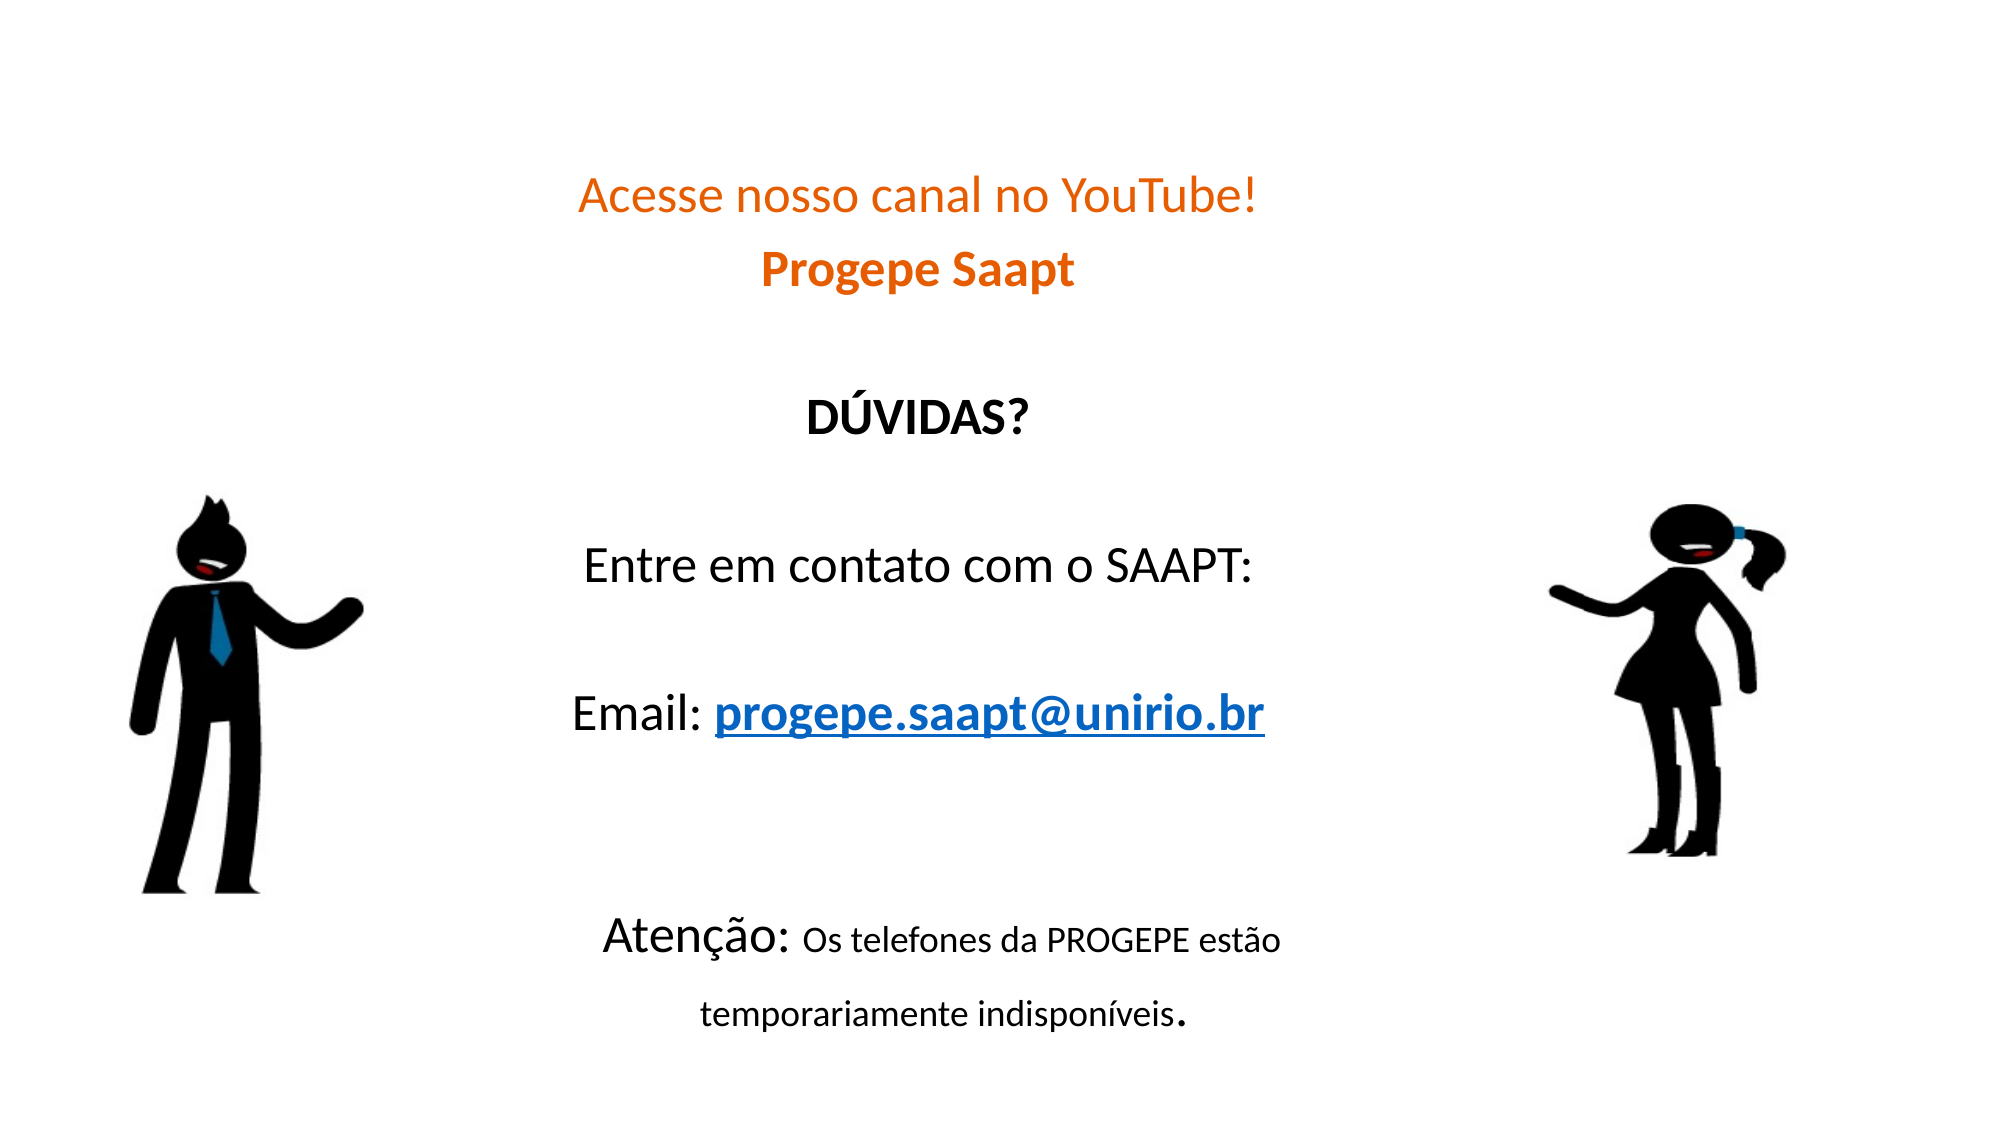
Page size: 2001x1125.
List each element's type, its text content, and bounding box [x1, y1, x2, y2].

picture [1543, 491, 1788, 859]
picture [117, 479, 371, 906]
list Acesse nosso canal no YouTube! Progepe Saapt DÚVIDAS? Entre em contato com o SAAPT: Email: progepe.saapt@unirio.br Atenção: Os telefones da PROGEPE estão temporariamente indisponíveis. [70, 78, 1767, 1051]
